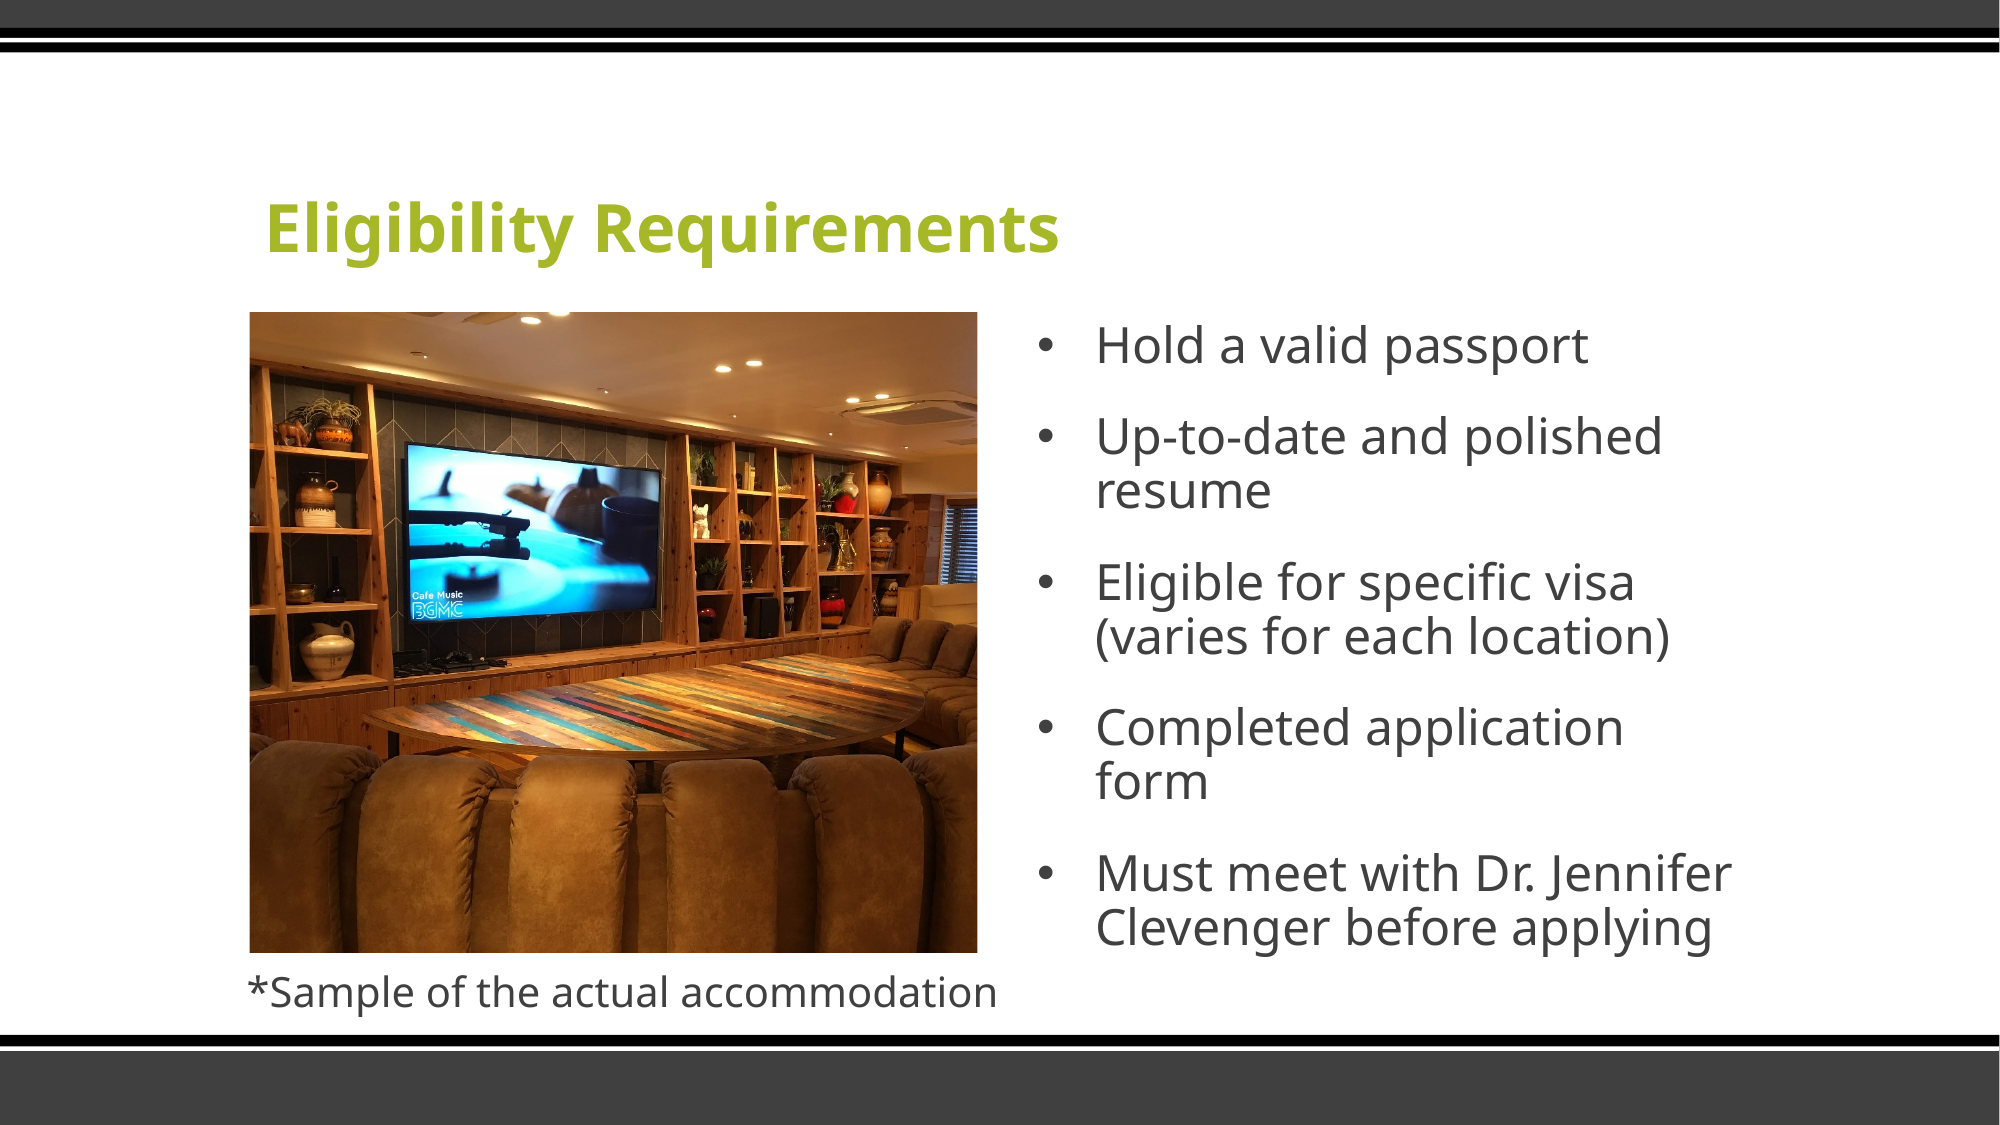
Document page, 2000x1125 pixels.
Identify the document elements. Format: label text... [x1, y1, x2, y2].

title Eligibility Requirements [249, 99, 1750, 275]
text_box *Sample of the actual accommodation [231, 964, 1189, 1025]
list Hold a valid passport Up-to-date and polished resume Eligible for specific visa (varies for each location) Completed application form Must meet with Dr. Jennifer Clevenger before applying [1022, 312, 1750, 984]
picture [249, 311, 978, 953]
